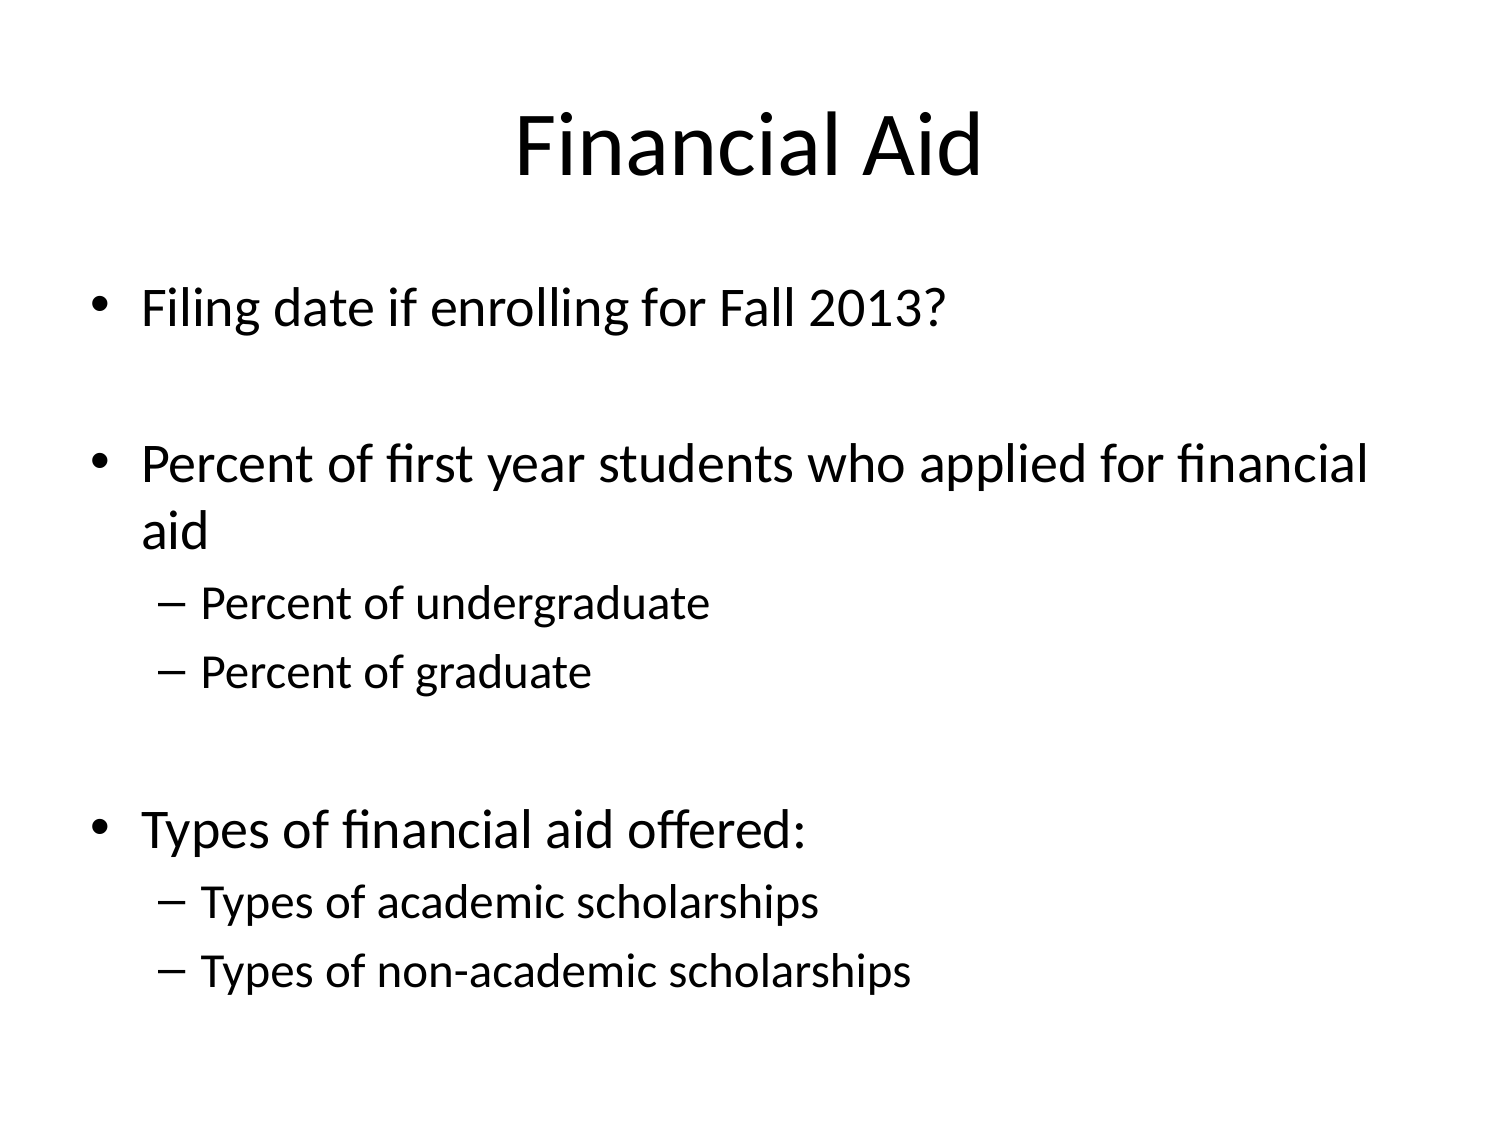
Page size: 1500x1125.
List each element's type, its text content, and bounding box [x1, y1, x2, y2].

list Filing date if enrolling for Fall 2013? Percent of first year students who applied for financial aid Percent of undergraduate Percent of graduate Types of financial aid offered: Types of academic scholarships Types of non-academic scholarships [74, 262, 1426, 1006]
title Financial Aid [74, 44, 1426, 233]
